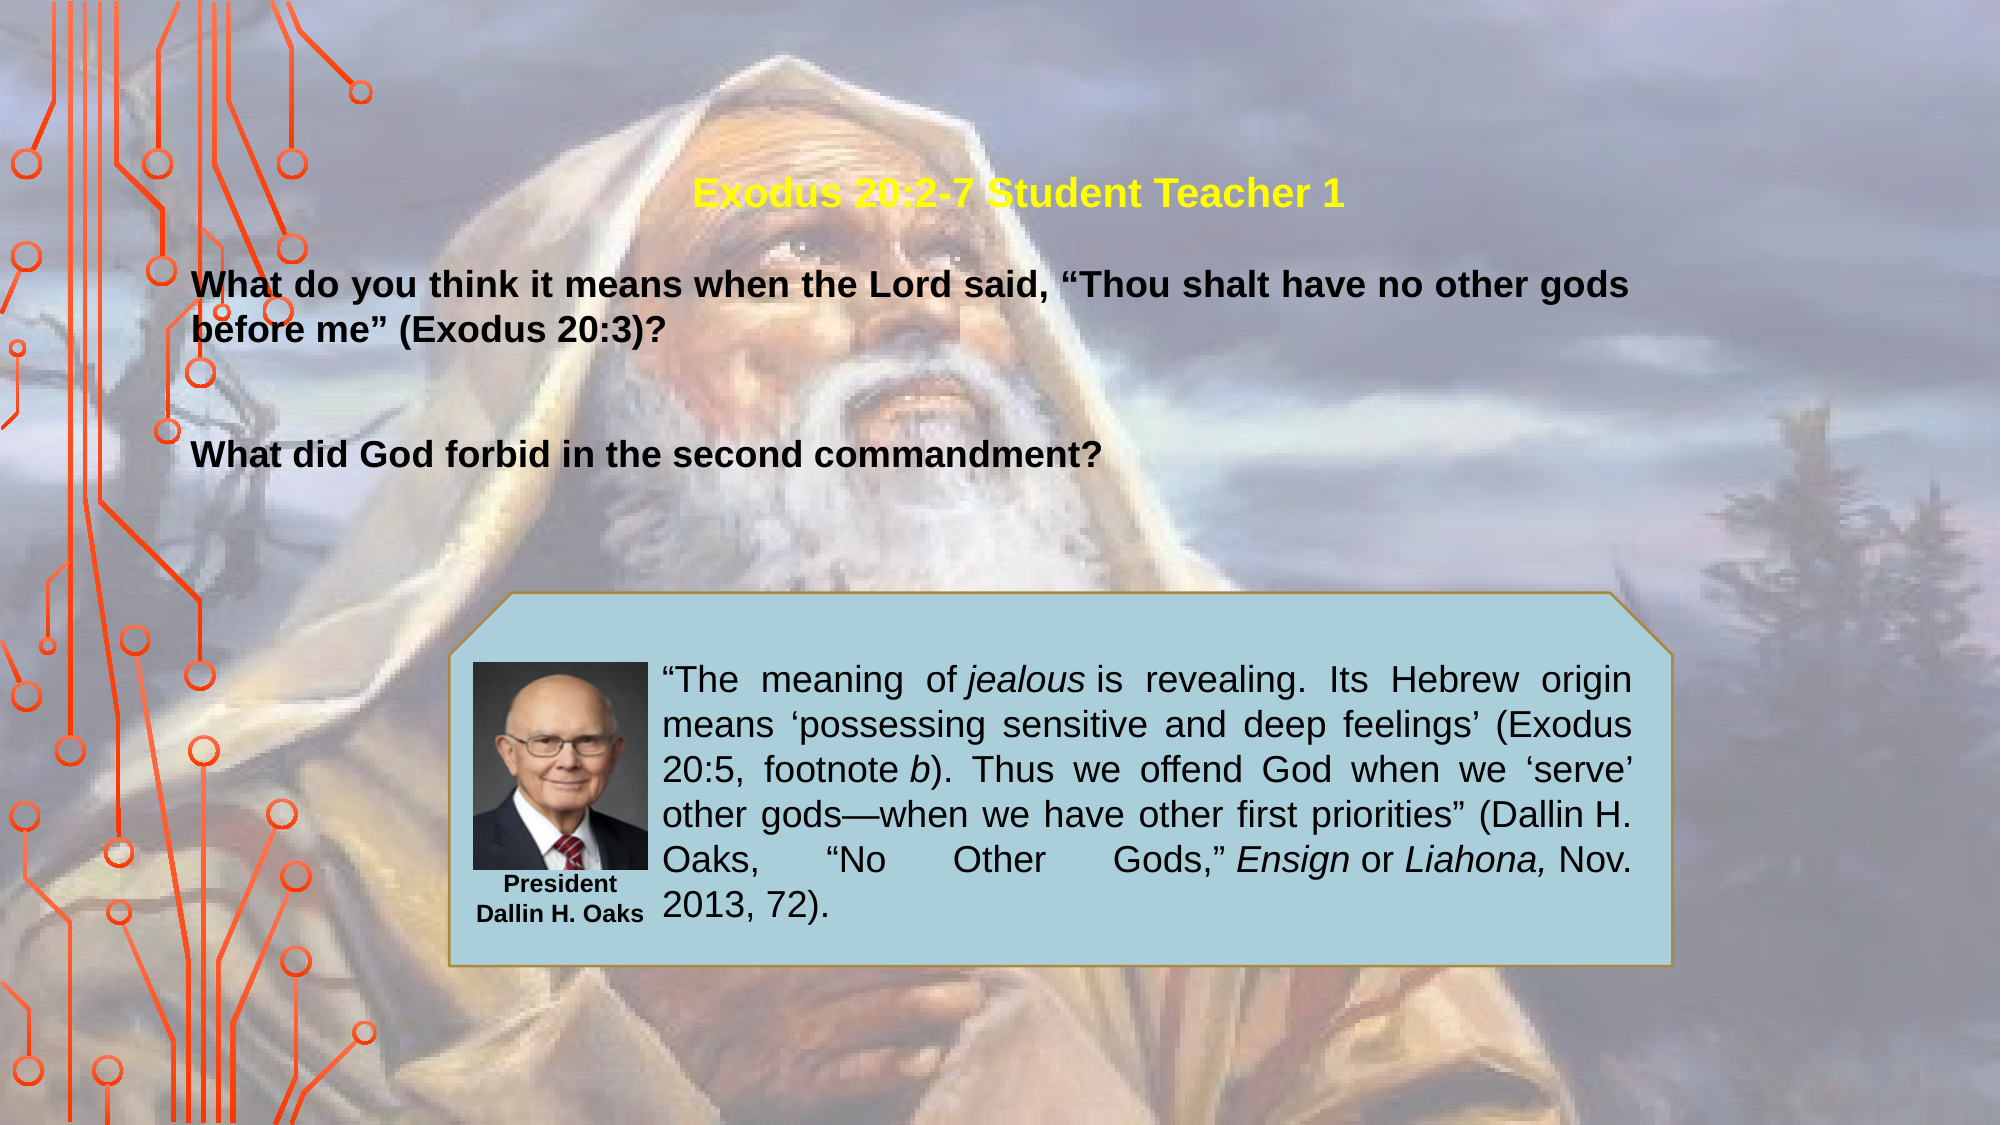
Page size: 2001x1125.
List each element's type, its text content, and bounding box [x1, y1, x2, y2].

text_box [447, 591, 1674, 968]
picture [473, 661, 648, 871]
text_box President Dallin H. Oaks [461, 860, 660, 935]
text_box Exodus 20:2-7 Student Teacher 1 [677, 158, 1361, 224]
text_box What did God forbid in the second commandment? [175, 422, 1120, 483]
text_box What do you think it means when the Lord said, “Thou shalt have no other gods before me” (Exodus 20:3)? [176, 252, 1646, 358]
text_box “The meaning of jealous is revealing. Its Hebrew origin means ‘possessing sensitive and deep feelings’ (Exodus 20:5, footnote b). Thus we offend God when we ‘serve’ other gods—when we have other first priorities” (Dallin H. Oaks, “No Other Gods,” Ensign or Liahona, Nov. 2013, 72). [647, 648, 1648, 933]
